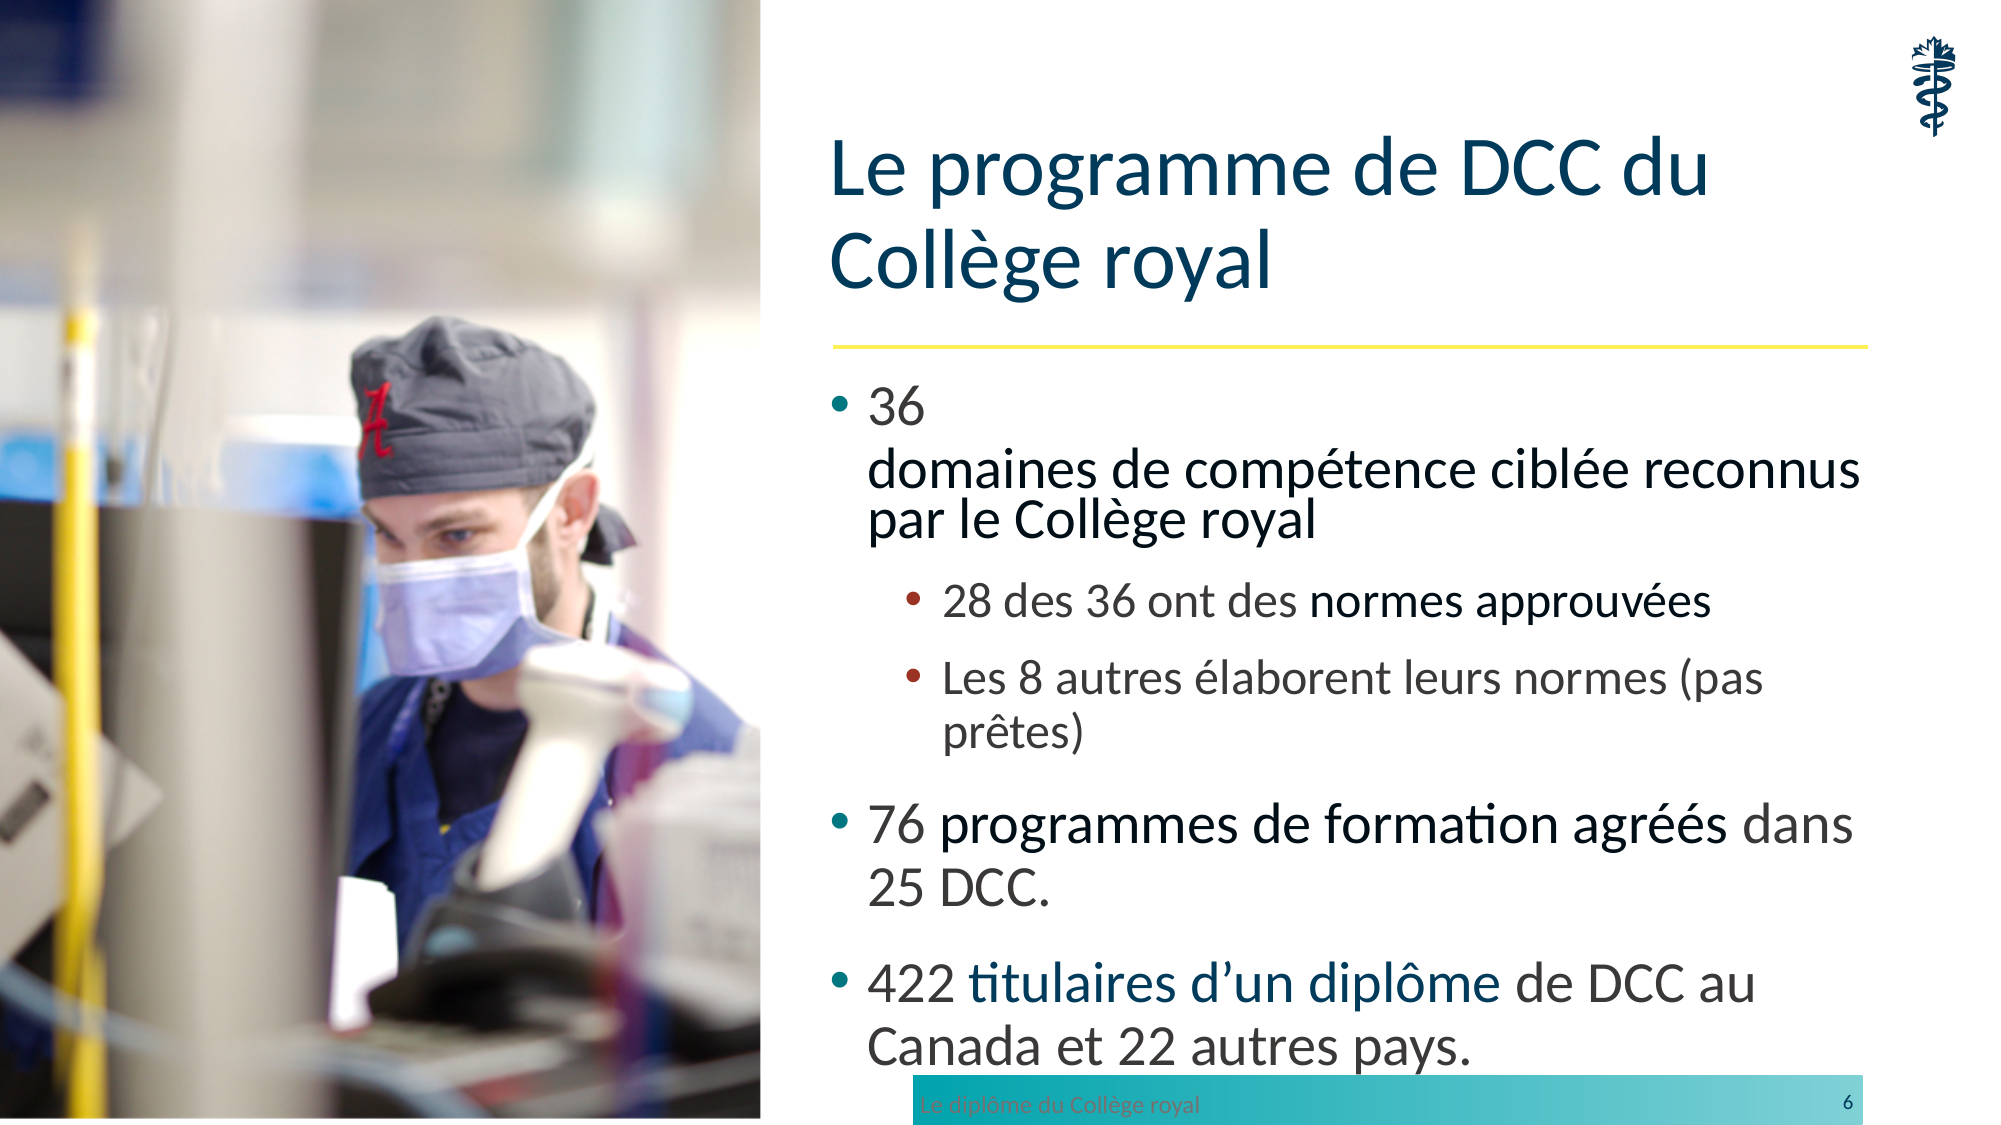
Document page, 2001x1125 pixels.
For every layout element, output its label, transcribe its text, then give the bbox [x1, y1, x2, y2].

footer Le diplôme du Collège royal [761, 1080, 1401, 1125]
slide_number 6 [1673, 1081, 1869, 1125]
title Le programme de DCC du Collège royal [814, 103, 1895, 315]
picture [0, 0, 761, 1125]
list 36 domaines de compétence ciblée reconnus par le Collège royal 28 des 36 ont des normes approuvées Les 8 autres élaborent leurs normes (pas prêtes) 76 programmes de formation agréés dans 25 DCC. 422 titulaires d’un diplôme de DCC au Canada et 22 autres pays. [814, 367, 1895, 1049]
picture [1899, 24, 1968, 149]
